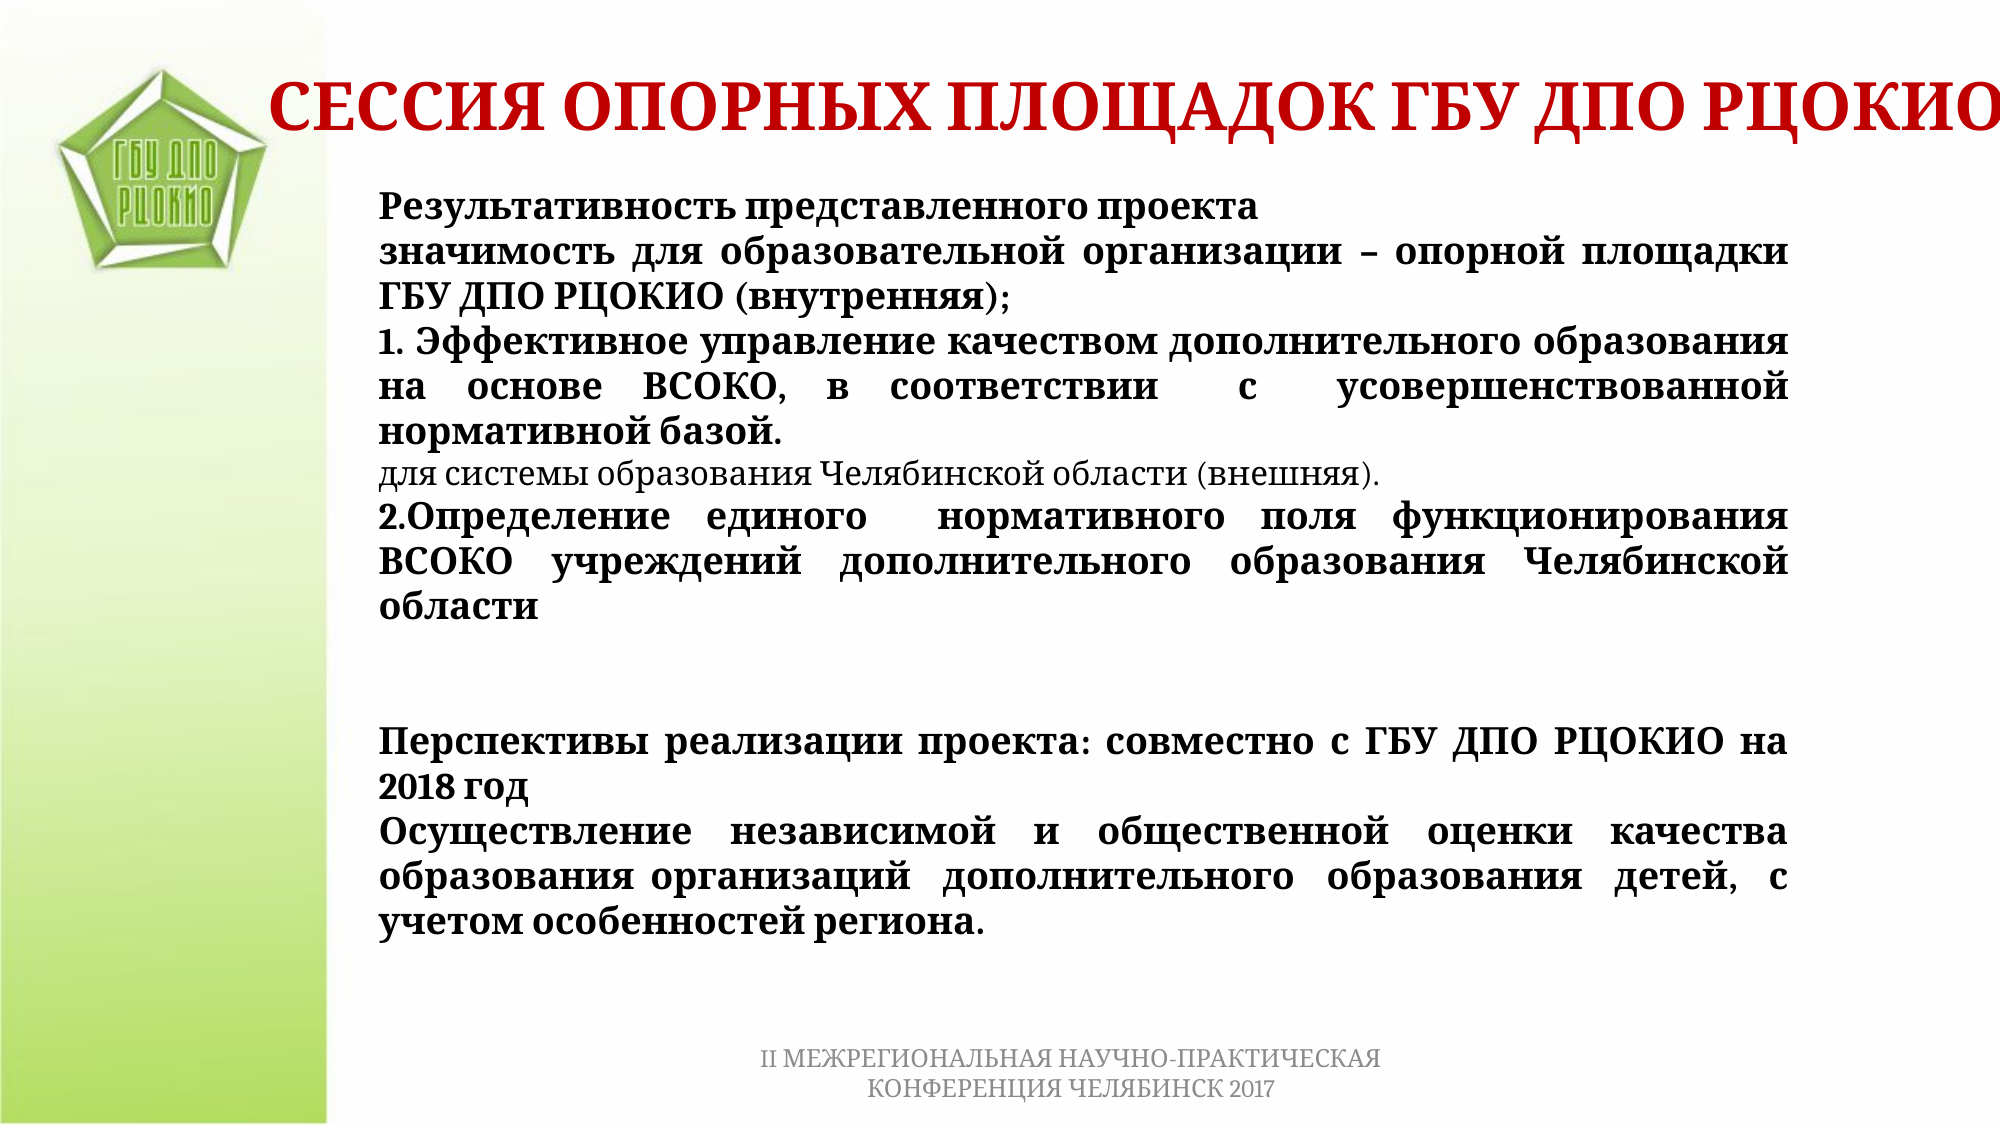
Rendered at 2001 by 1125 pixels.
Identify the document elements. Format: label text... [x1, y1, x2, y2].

text_box Результативность представленного проекта значимость для образовательной организации – опорной площадки ГБУ ДПО РЦОКИО (внутренняя); 1. Эффективное управление качеством дополнительного образования на основе ВСОКО, в соответствии с усовершенствованной нормативной базой. для системы образования Челябинской области (внешняя). 2.Определение единого нормативного поля функционирования ВСОКО учреждений дополнительного образования Челябинской области Перспективы реализации проекта: совместно с ГБУ ДПО РЦОКИО на 2018 год Осуществление независимой и общественной оценки качества образования организаций дополнительного образования детей, с учетом особенностей региона. [363, 174, 1805, 950]
footer II МЕЖРЕГИОНАЛЬНАЯ НАУЧНО-ПРАКТИЧЕСКАЯ КОНФЕРЕНЦИЯ ЧЕЛЯБИНСК 2017 [667, 1019, 1476, 1125]
picture [0, 0, 2001, 1125]
text_box СЕССИЯ ОПОРНЫХ ПЛОЩАДОК ГБУ ДПО РЦОКИО [252, 56, 2000, 152]
